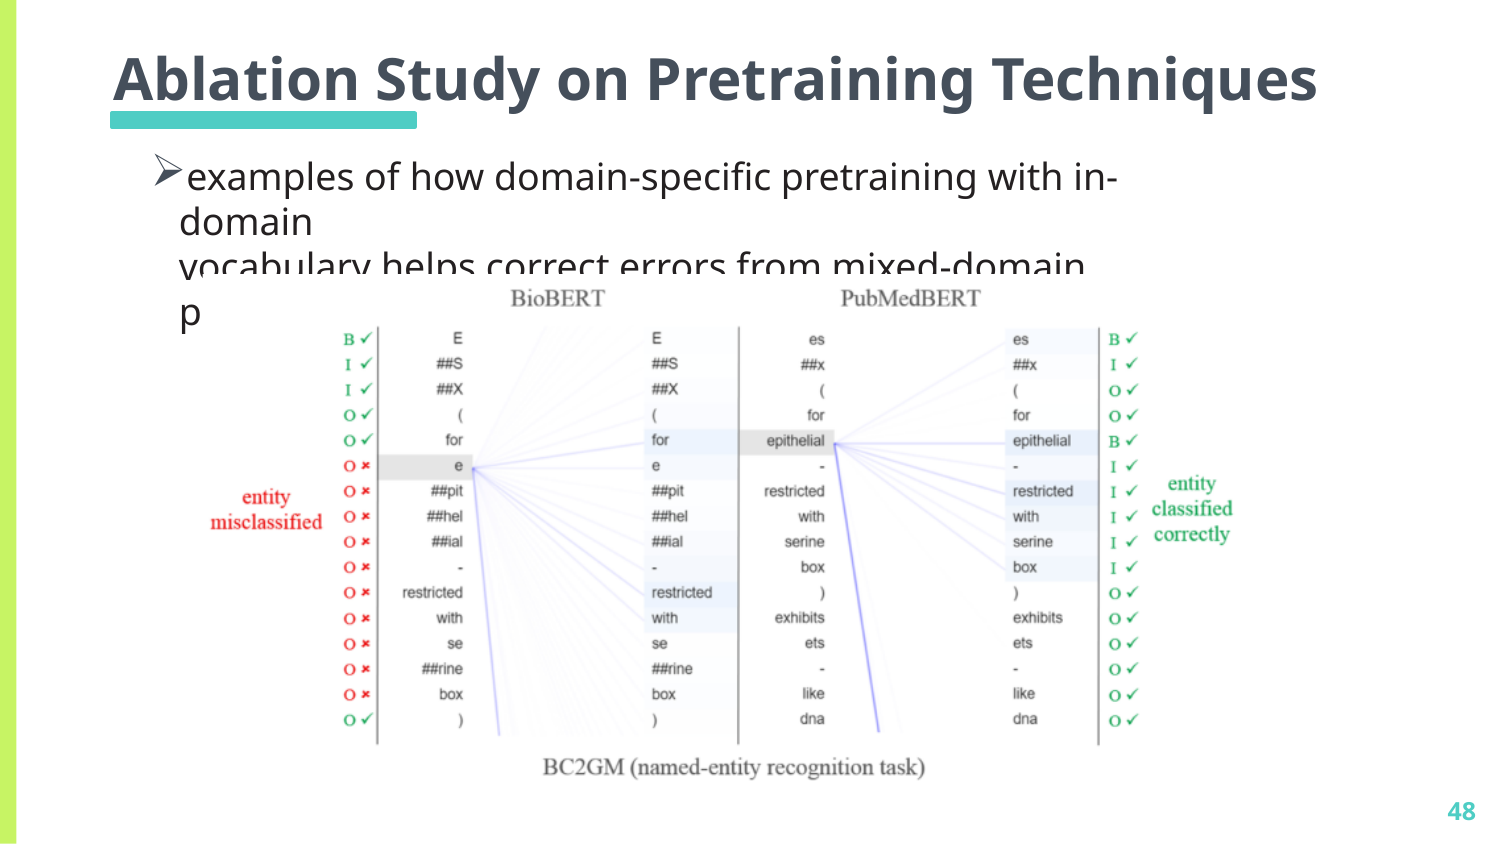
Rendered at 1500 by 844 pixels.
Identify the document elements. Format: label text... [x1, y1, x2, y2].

title Ablation Study on Pretraining Techniques [88, 46, 1362, 128]
text_box [110, 111, 417, 129]
picture [202, 273, 1277, 781]
slide_number 48 [1401, 780, 1492, 832]
list examples of how domain-specific pretraining with in-domain vocabulary helps correct errors from mixed-domain pretraining. [60, 138, 1253, 706]
